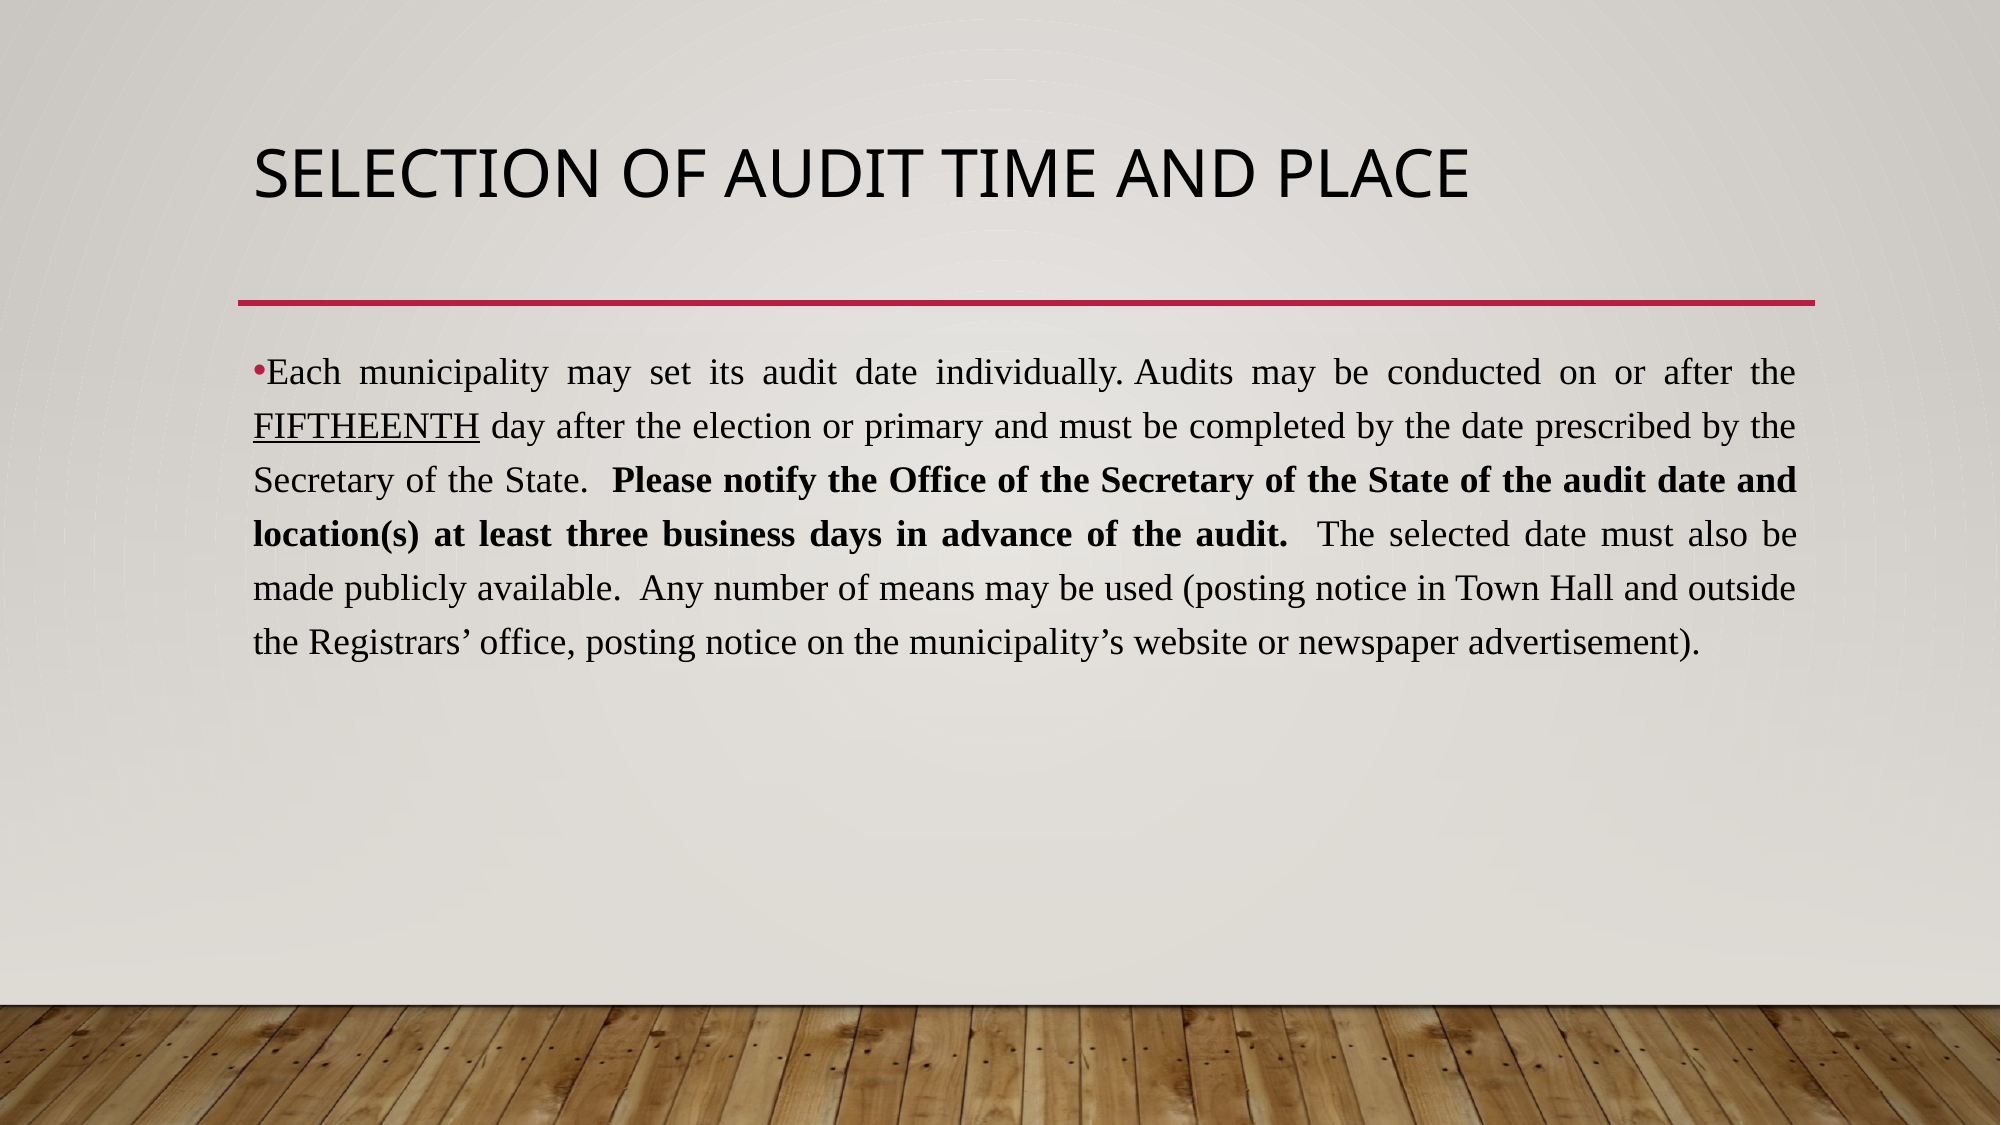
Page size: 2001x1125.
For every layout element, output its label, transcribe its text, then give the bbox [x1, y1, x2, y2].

picture [0, 1005, 2000, 1125]
list Each municipality may set its audit date individually. Audits may be conducted on or after the FIFTHEENTH day after the election or primary and must be completed by the date prescribed by the Secretary of the State. Please notify the Office of the Secretary of the State of the audit date and location(s) at least three business days in advance of the audit. The selected date must also be made publicly available. Any number of means may be used (posting notice in Town Hall and outside the Registrars’ office, posting notice on the municipality’s website or newspaper advertisement). [238, 330, 1814, 897]
title Selection of audit time and place [238, 131, 1814, 305]
